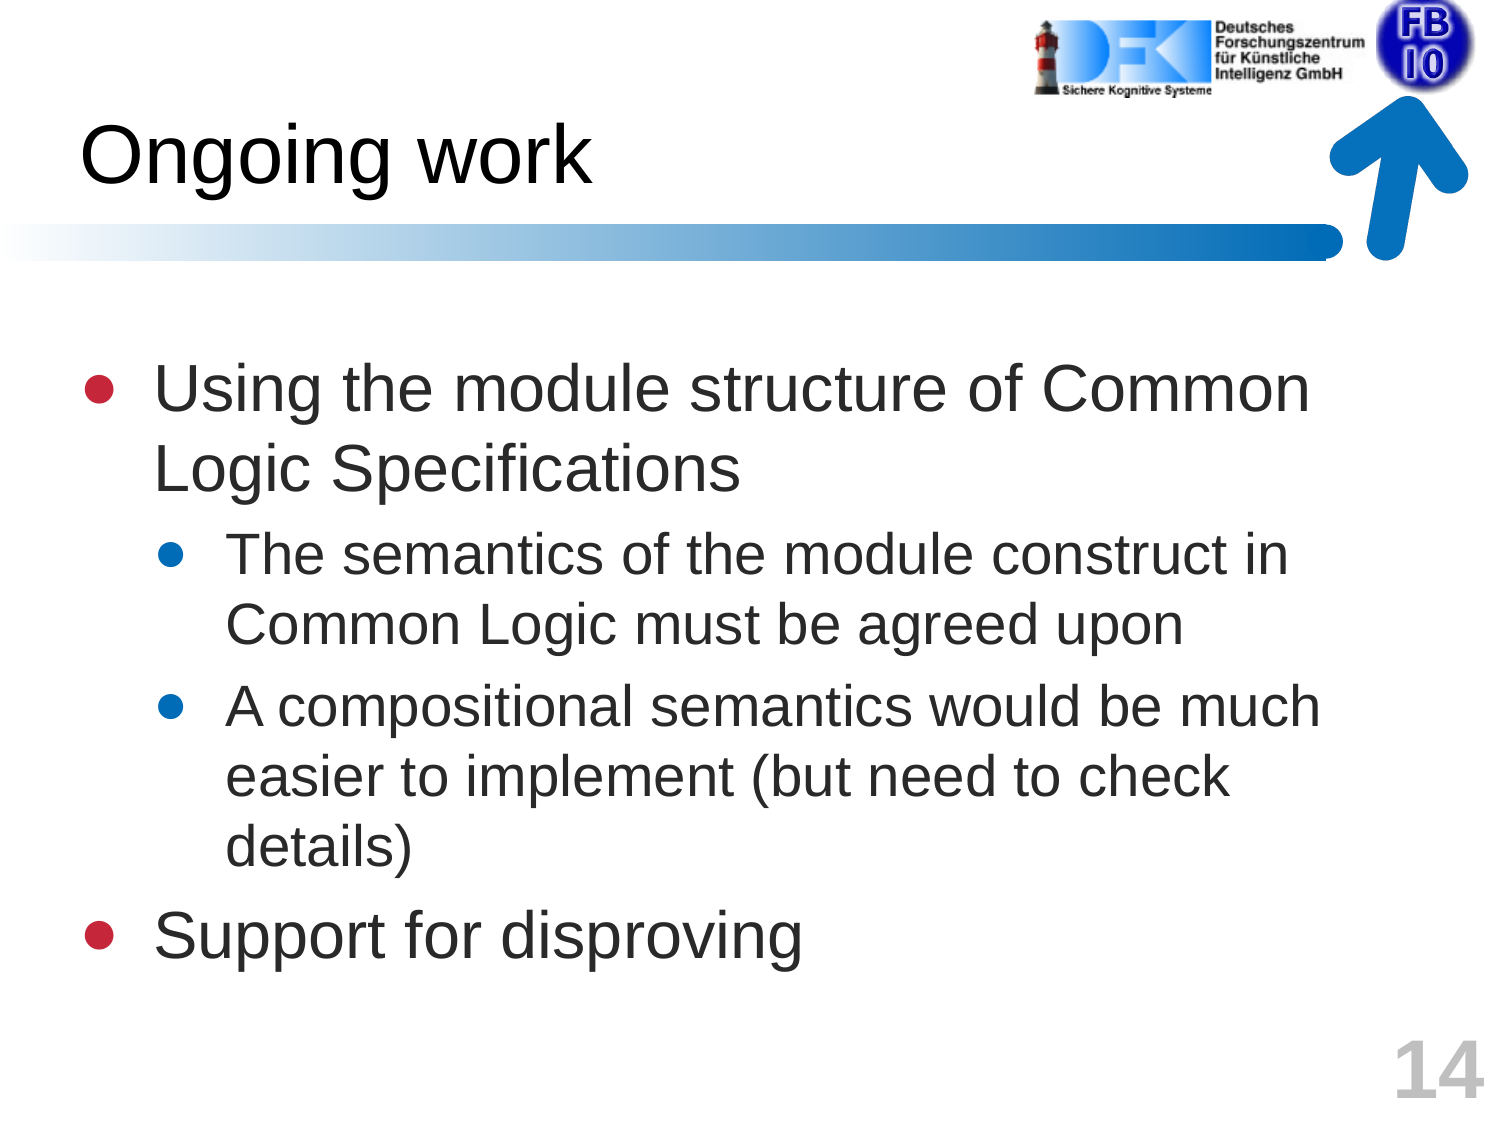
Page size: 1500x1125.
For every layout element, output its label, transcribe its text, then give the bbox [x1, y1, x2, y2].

list Using the module structure of Common Logic Specifications The semantics of the module construct in Common Logic must be agreed upon A compositional semantics would be much easier to implement (but need to check details) Support for disproving [64, 337, 1424, 1072]
slide_number 14 [1149, 1007, 1500, 1087]
picture [1033, 0, 1500, 269]
title Ongoing work [64, 22, 1149, 209]
